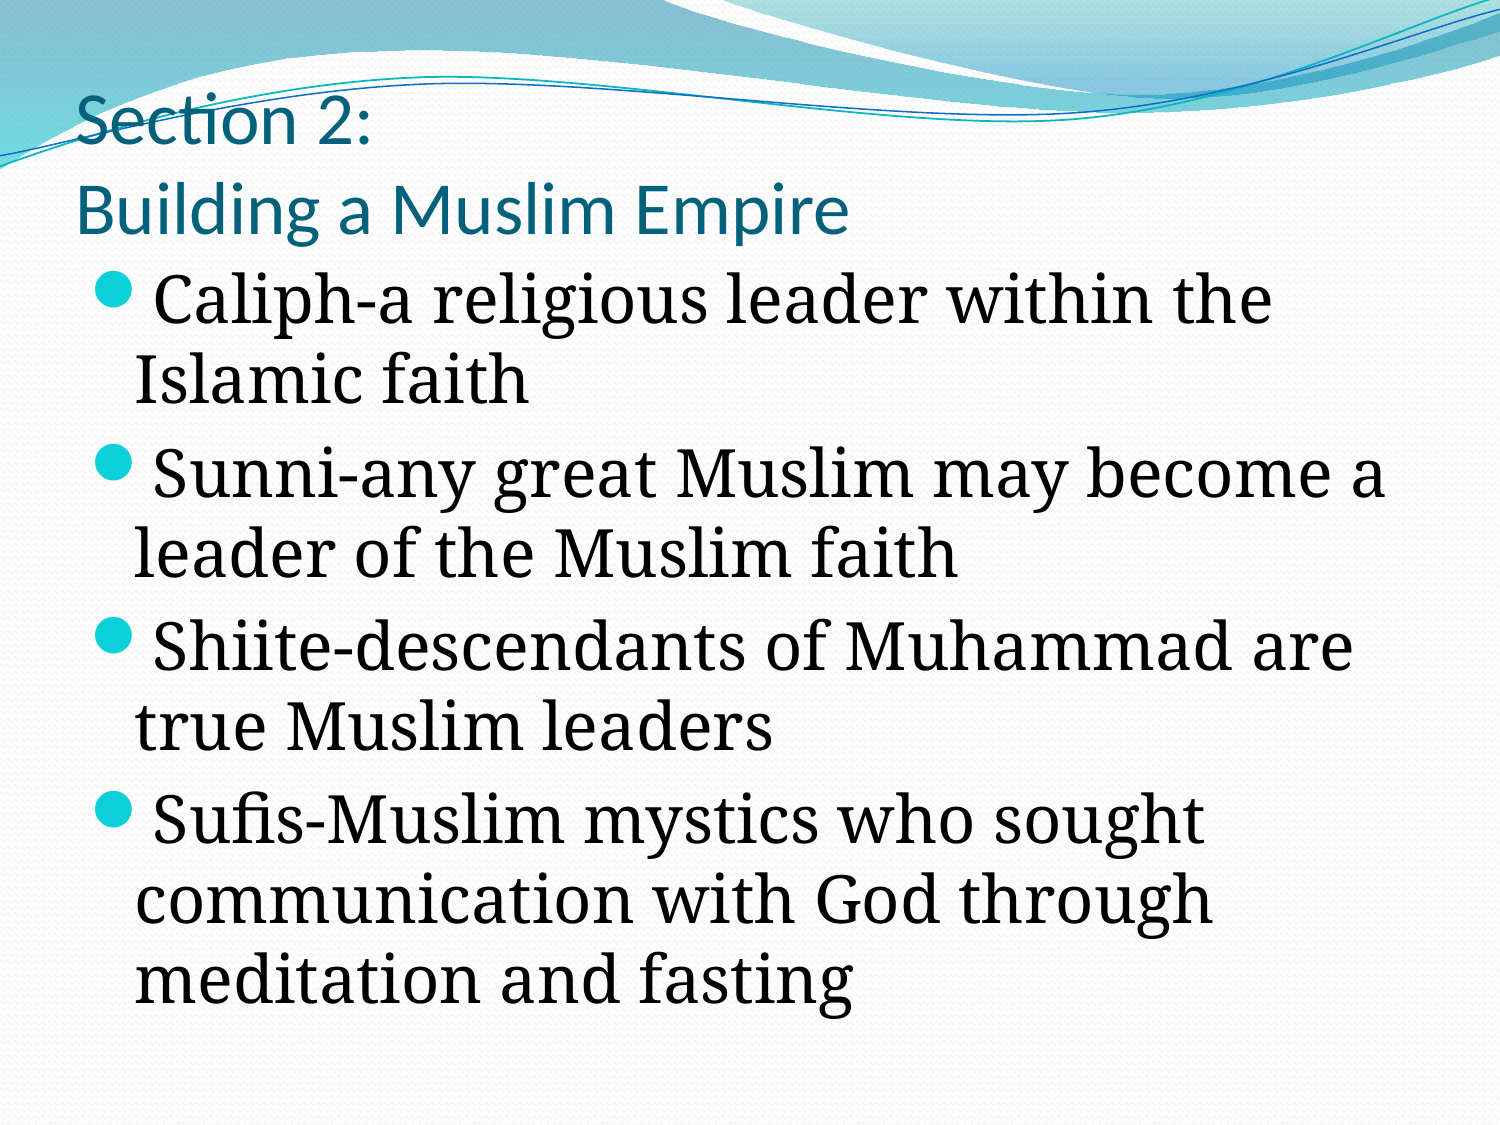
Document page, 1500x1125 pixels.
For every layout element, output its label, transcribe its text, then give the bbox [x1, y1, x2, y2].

title Section 2: Building a Muslim Empire [75, 62, 1425, 249]
list Caliph-a religious leader within the Islamic faith Sunni-any great Muslim may become a leader of the Muslim faith Shiite-descendants of Muhammad are true Muslim leaders Sufis-Muslim mystics who sought communication with God through meditation and fasting [75, 249, 1425, 970]
